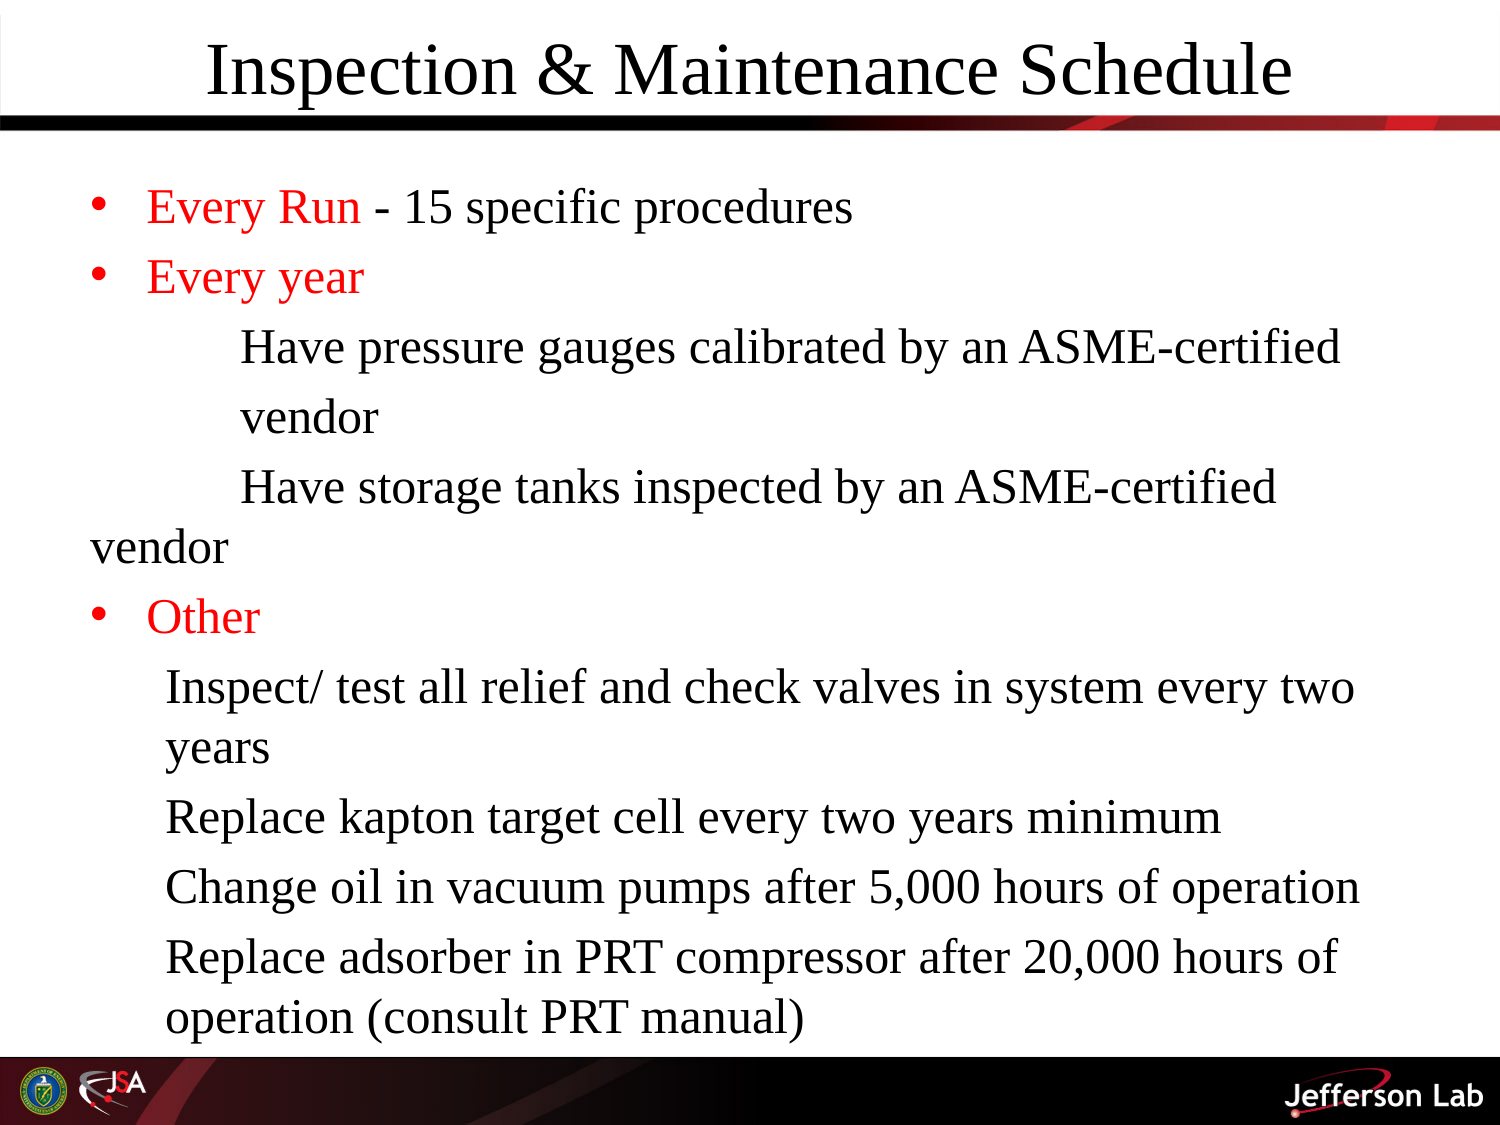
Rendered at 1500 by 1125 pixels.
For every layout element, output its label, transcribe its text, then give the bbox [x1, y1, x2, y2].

list Every Run - 15 specific procedures Every year Have pressure gauges calibrated by an ASME-certified vendor Have storage tanks inspected by an ASME-certified vendor Other Inspect/ test all relief and check valves in system every two years Replace kapton target cell every two years minimum Change oil in vacuum pumps after 5,000 hours of operation Replace adsorber in PRT compressor after 20,000 hours of operation (consult PRT manual) [75, 166, 1425, 1005]
picture [0, 0, 1500, 1125]
title Inspection & Maintenance Schedule [75, 31, 1425, 98]
